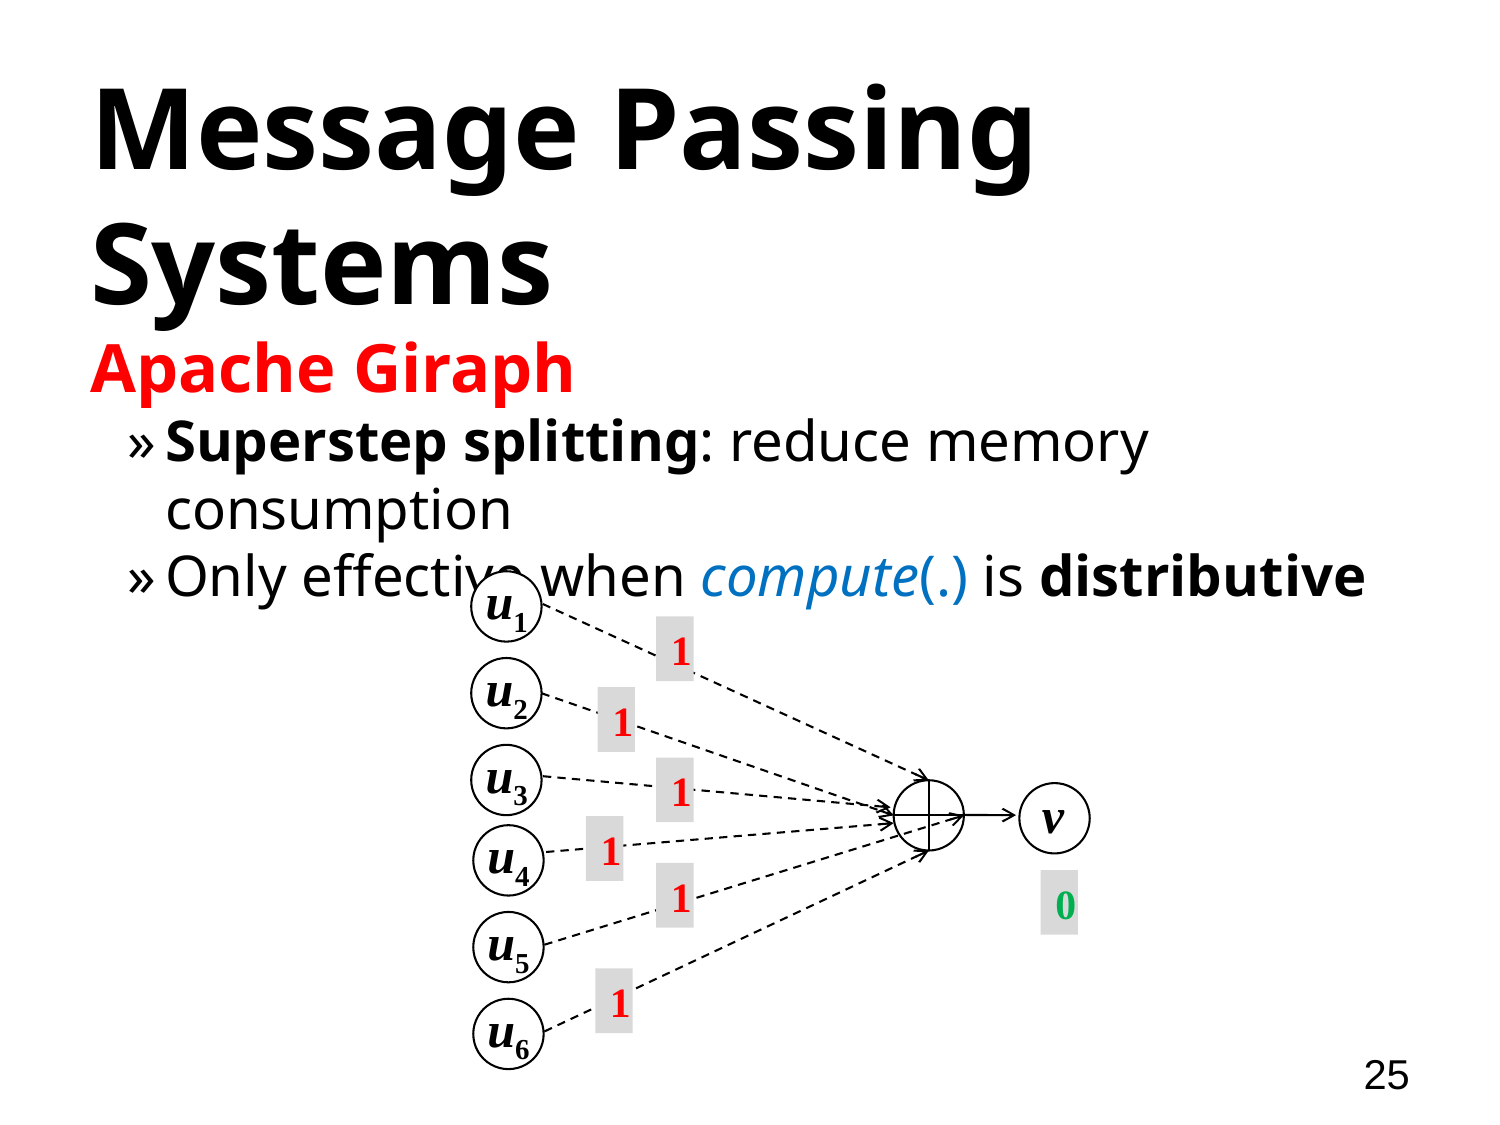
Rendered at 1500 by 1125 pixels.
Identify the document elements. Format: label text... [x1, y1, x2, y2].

text_box 1 [656, 816, 694, 821]
text_box u2 [470, 649, 539, 733]
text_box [545, 840, 905, 849]
text_box u1 [470, 562, 543, 646]
text_box 1 [585, 816, 624, 821]
text_box [1017, 793, 1027, 844]
text_box u3 [470, 736, 543, 819]
title Message Passing Systems [74, 97, 1426, 286]
text_box u5 [472, 903, 540, 987]
slide_number 25 [1074, 1042, 1425, 1103]
text_box Apache Giraph Superstep splitting: reduce memory consumption Only effective when compute(.) is distributive [74, 318, 1472, 1011]
text_box v [1027, 776, 1079, 851]
text_box 0 [1040, 870, 1078, 935]
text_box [542, 775, 891, 808]
text_box u4 [472, 816, 545, 900]
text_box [541, 692, 905, 791]
text_box u6 [472, 989, 545, 1073]
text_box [545, 822, 894, 839]
text_box [891, 778, 966, 853]
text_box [545, 850, 930, 1029]
text_box [1079, 790, 1092, 847]
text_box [544, 598, 929, 781]
text_box [1036, 851, 1073, 856]
